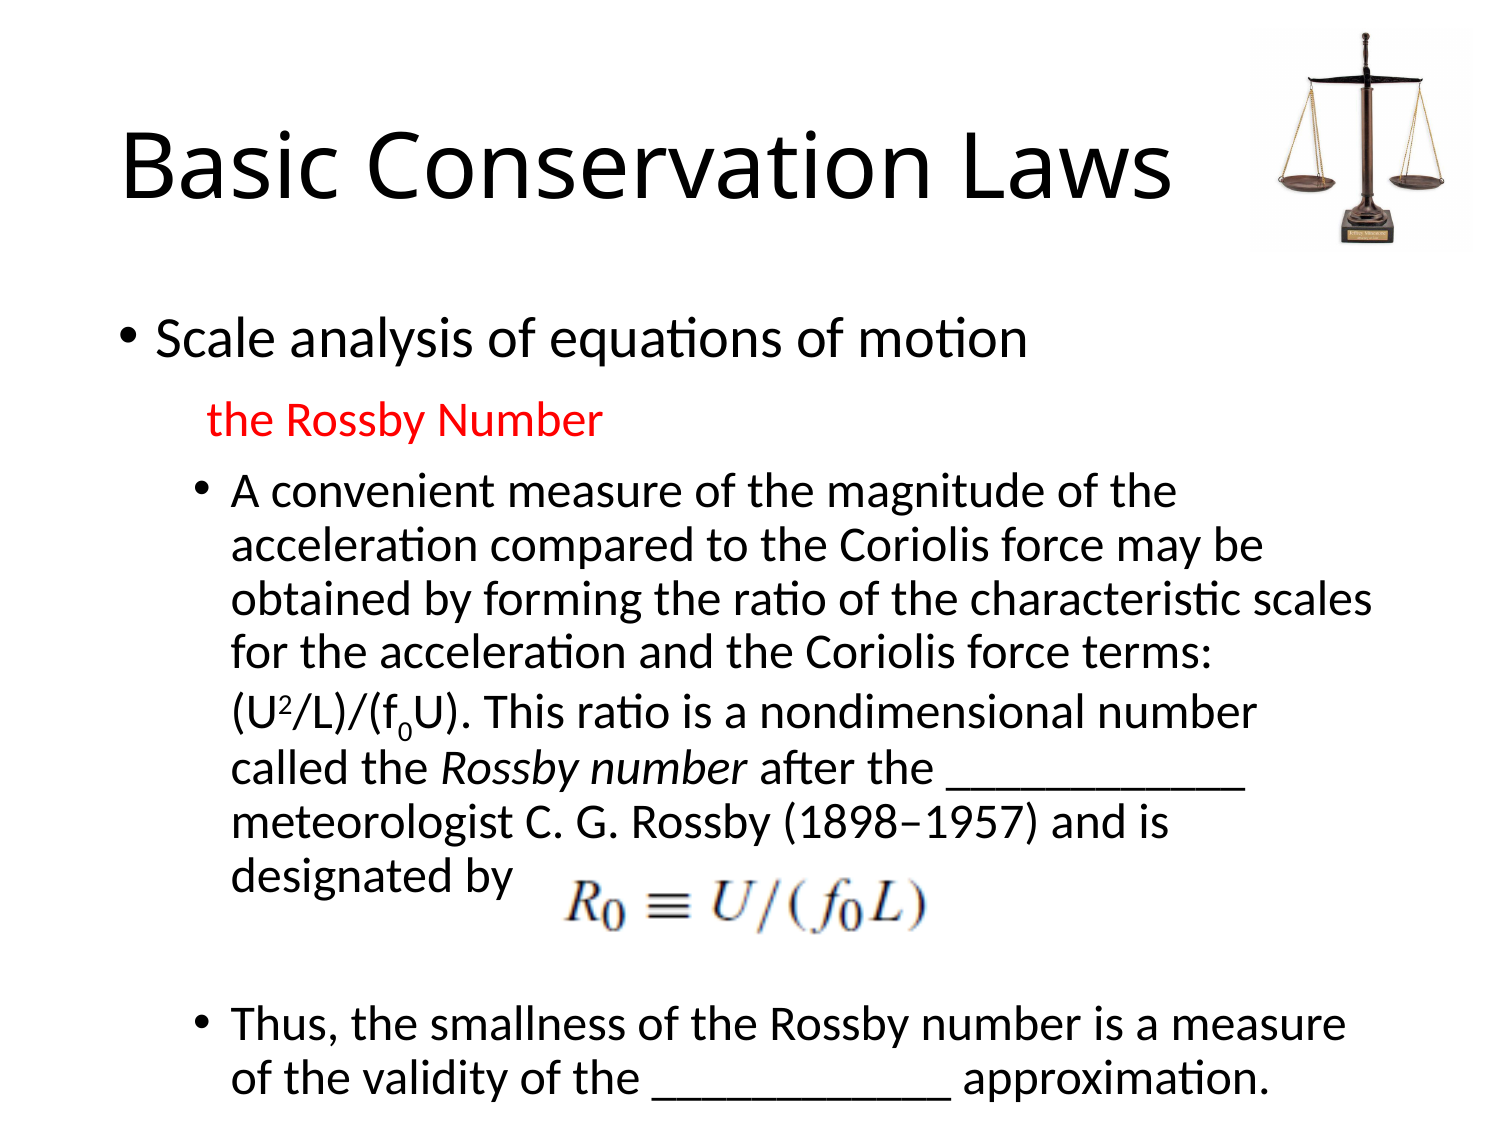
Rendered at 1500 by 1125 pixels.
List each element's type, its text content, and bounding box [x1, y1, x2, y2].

picture [549, 847, 951, 966]
title Basic Conservation Laws [103, 59, 1397, 278]
list Scale analysis of equations of motion A convenient measure of the magnitude of the acceleration compared to the Coriolis force may be obtained by forming the ratio of the characteristic scales for the acceleration and the Coriolis force terms: (U2/L)/(f0U). This ratio is a nondimensional number called the Rossby number after the ____________ meteorologist C. G. Rossby (1898–1957) and is designated by Thus, the smallness of the Rossby number is a measure of the validity of the ____________ approximation. [103, 299, 1397, 1125]
picture [1249, 28, 1473, 252]
text_box the Rossby Number [191, 378, 1364, 454]
